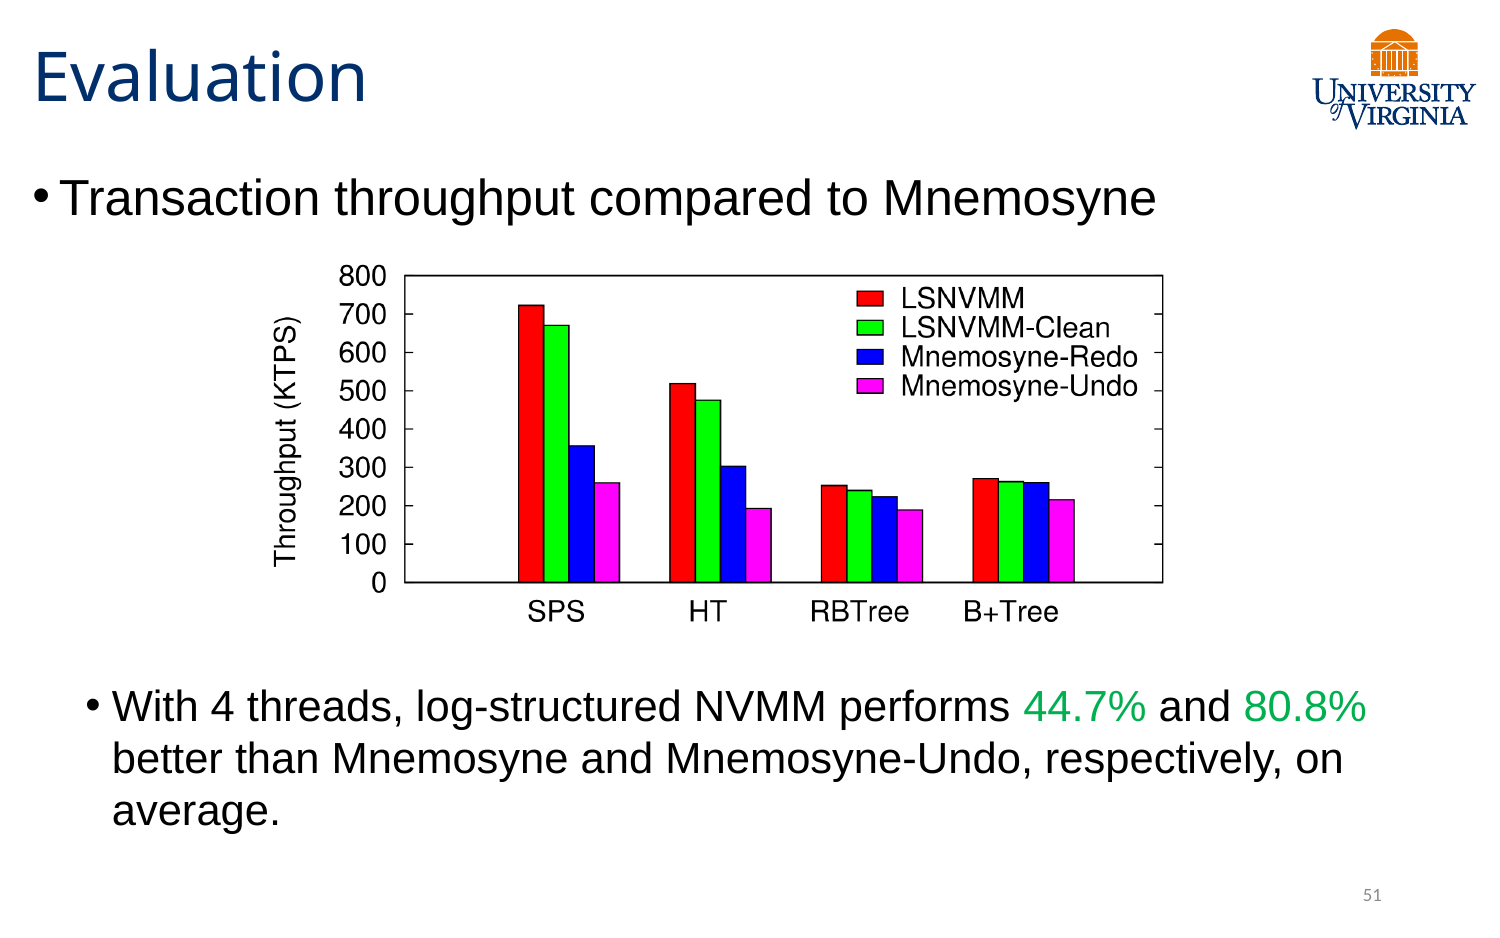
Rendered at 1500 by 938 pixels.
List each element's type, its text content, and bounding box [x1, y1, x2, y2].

title Evaluation [17, 14, 1297, 145]
list Transaction throughput compared to Mnemosyne With 4 threads, log-structured NVMM performs 44.7% and 80.8% better than Mnemosyne and Mnemosyne-Undo, respectively, on average. [17, 157, 1483, 845]
slide_number 51 [1059, 868, 1397, 919]
picture [264, 242, 1182, 633]
